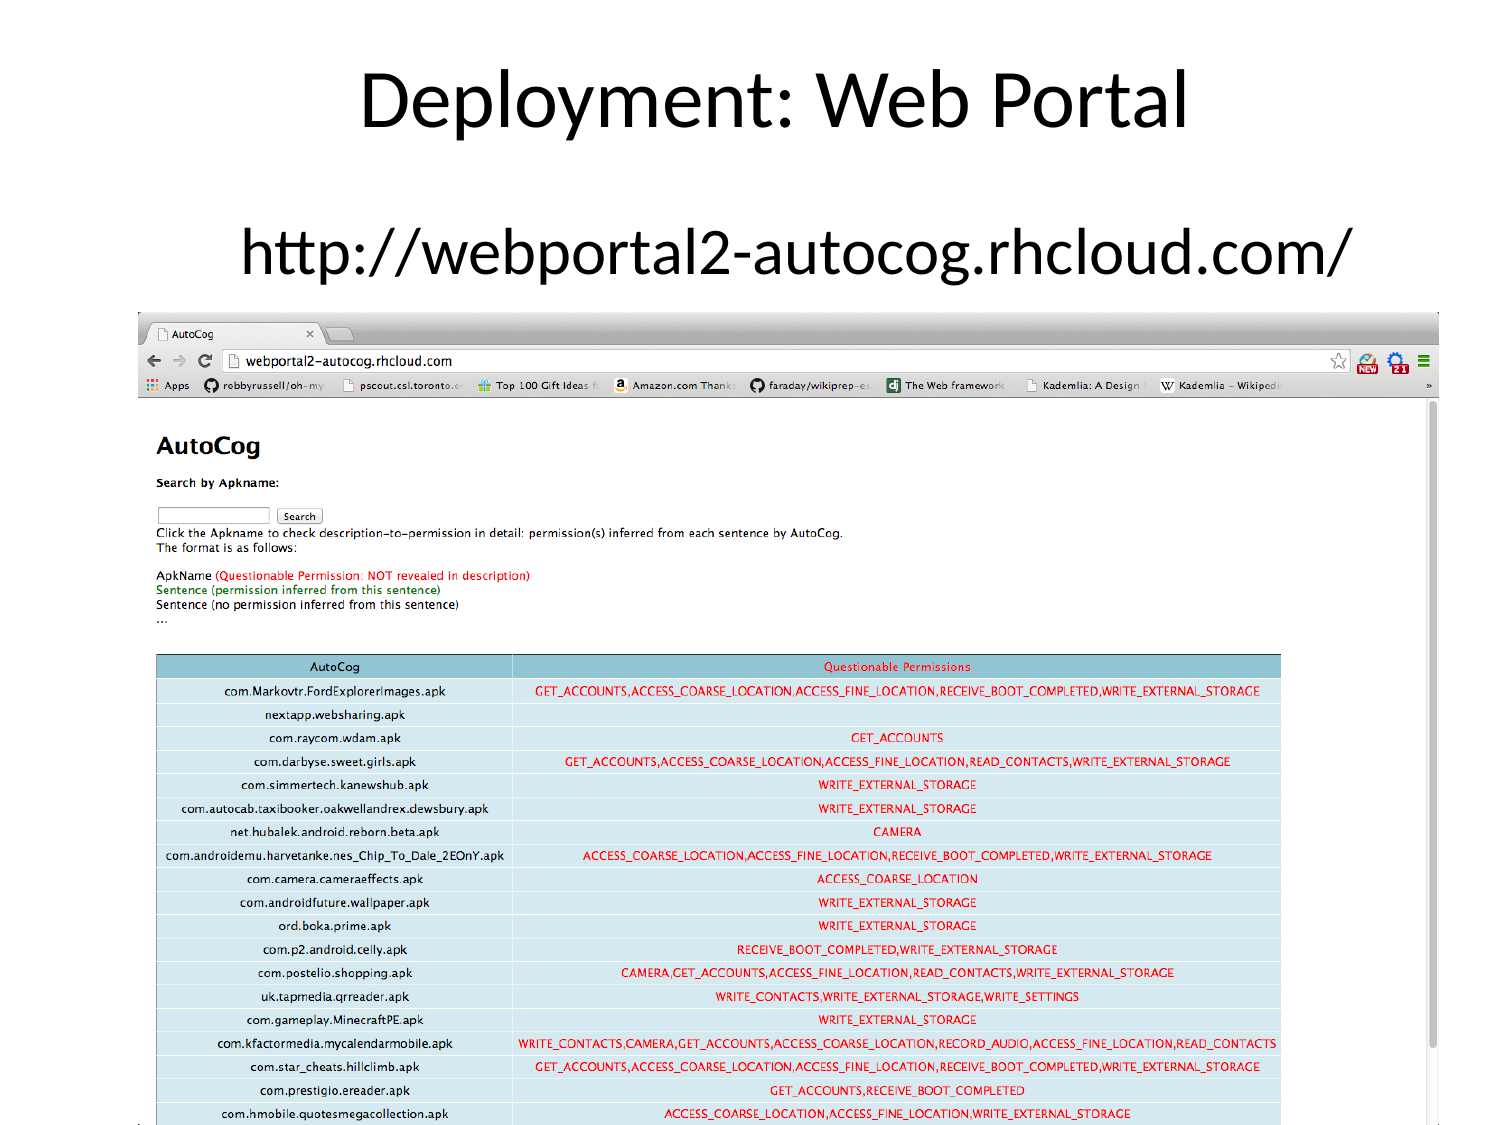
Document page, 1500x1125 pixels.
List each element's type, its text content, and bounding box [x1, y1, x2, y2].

title Deployment: Web Portal [99, 0, 1450, 188]
list http://webportal2-autocog.rhcloud.com/ [225, 200, 1500, 310]
picture [49, 311, 1500, 1125]
